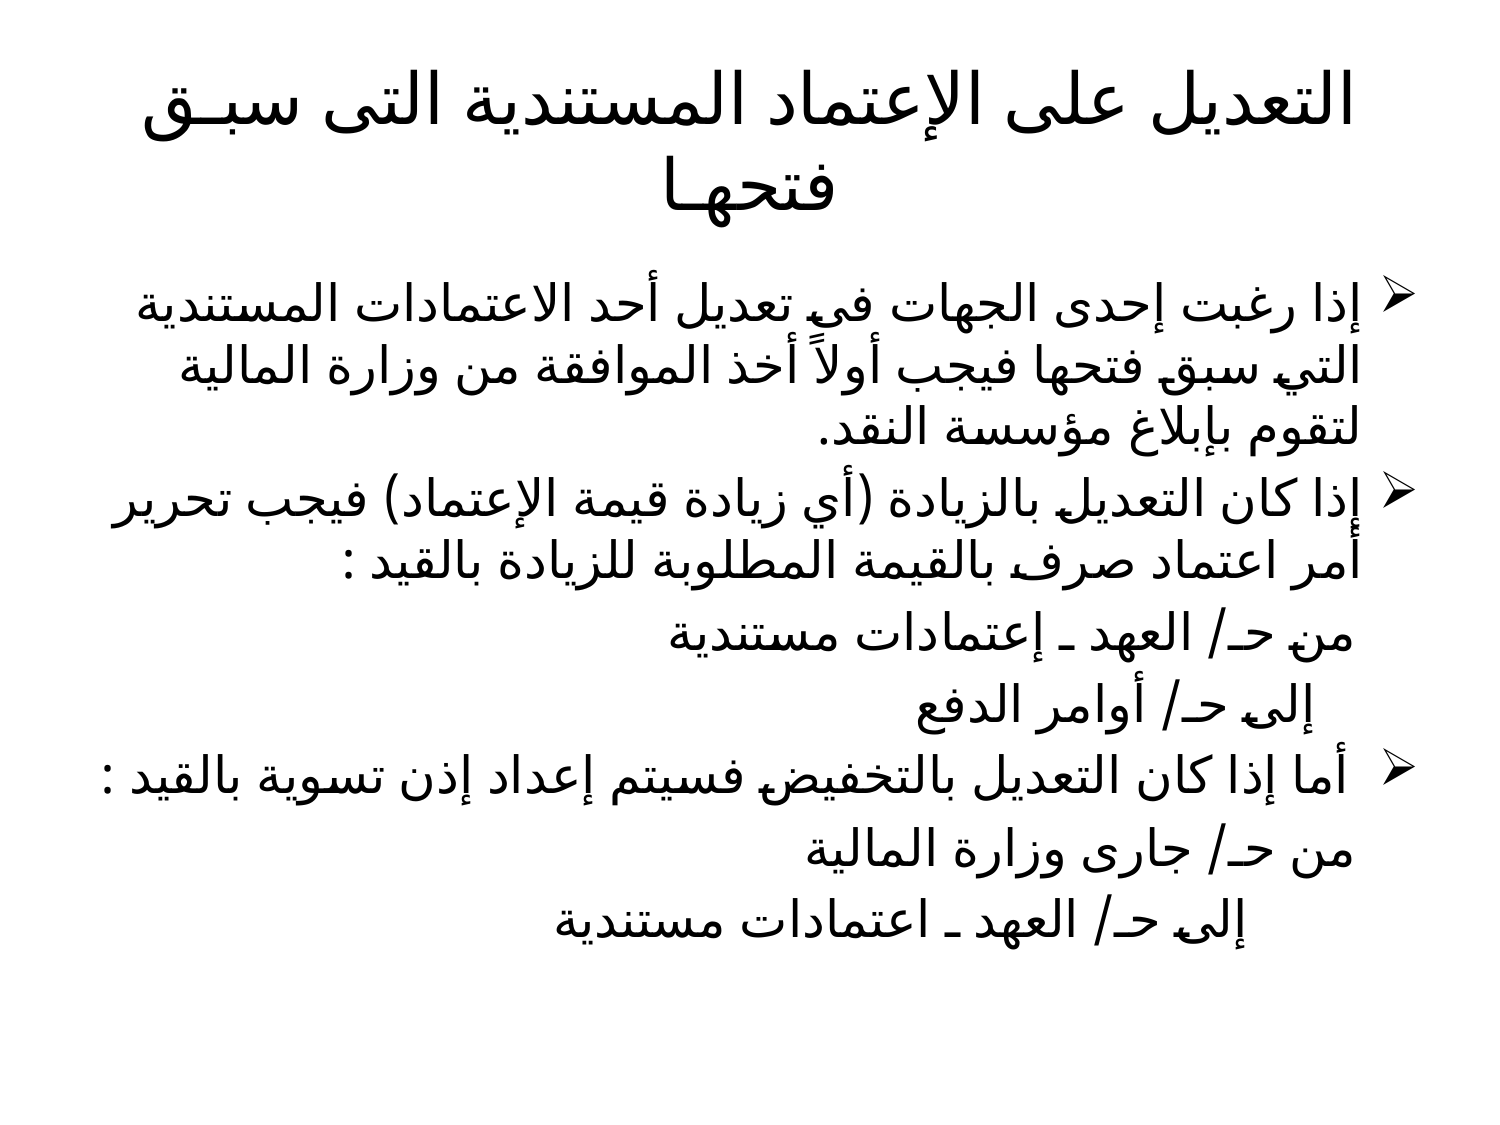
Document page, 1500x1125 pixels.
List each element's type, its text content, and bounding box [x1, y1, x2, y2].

list إذا رغبت إحدى الجهات فى تعديل أحد الاعتمادات المستندية التي سبق فتحها فيجب أولاً أخذ الموافقة من وزارة المالية لتقوم بإبلاغ مؤسسة النقد. إذا كان التعديل بالزيادة (أي زيادة قيمة الإعتماد) فيجب تحرير أمر اعتماد صرف بالقيمة المطلوبة للزيادة بالقيد : من حـ/ العهد ـ إعتمادات مستندية إلى حـ/ أوامر الدفع أما إذا كان التعديل بالتخفيض فسيتم إعداد إذن تسوية بالقيد : من حـ/ جارى وزارة المالية إلى حـ/ العهد ـ اعتمادات مستندية [75, 262, 1425, 1005]
title التعديل على الإعتماد المستندية التى سبـق فتحهـا [75, 45, 1425, 233]
